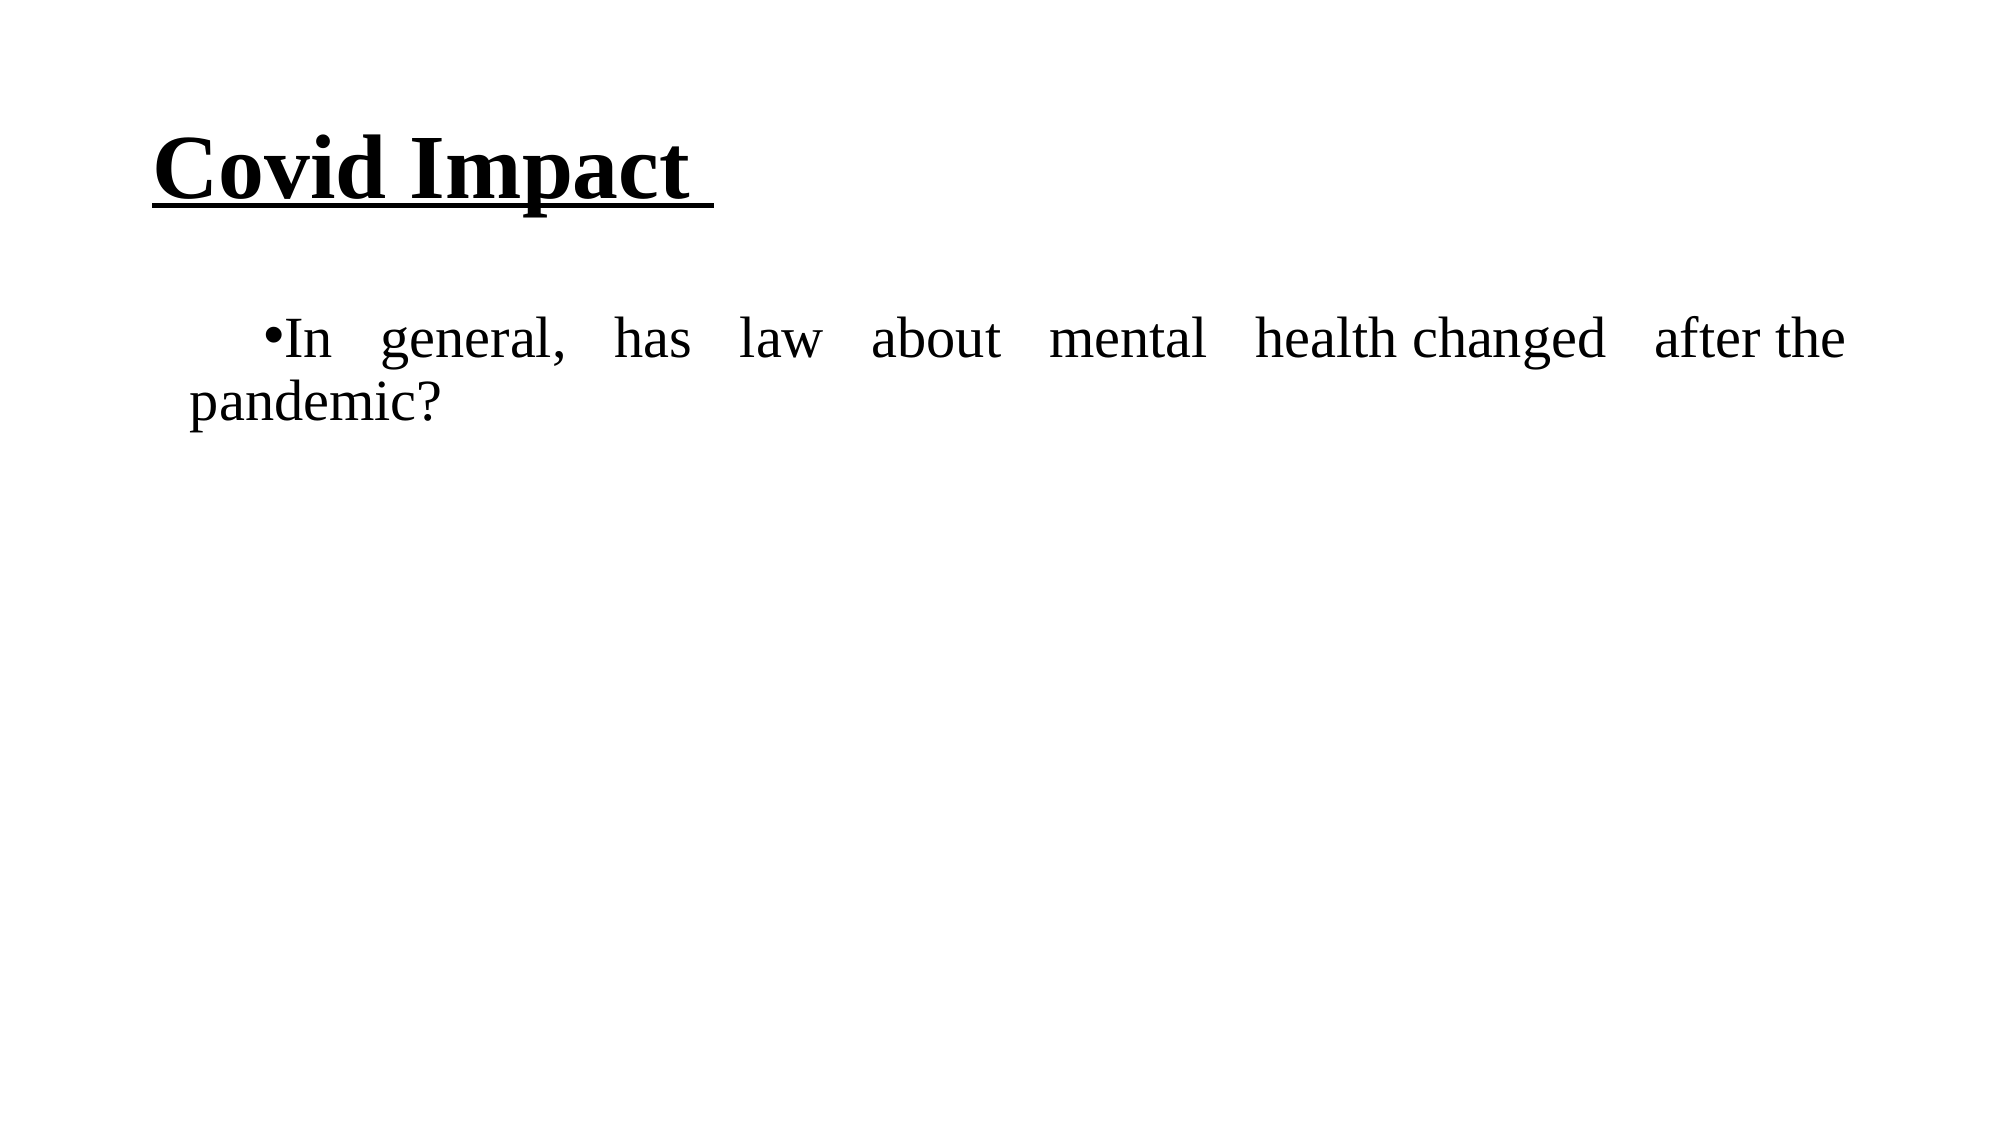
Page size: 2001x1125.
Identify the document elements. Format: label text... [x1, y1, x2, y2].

list In general, has law about mental health changed after the pandemic? [137, 299, 1863, 1014]
title Covid Impact [137, 59, 1863, 278]
